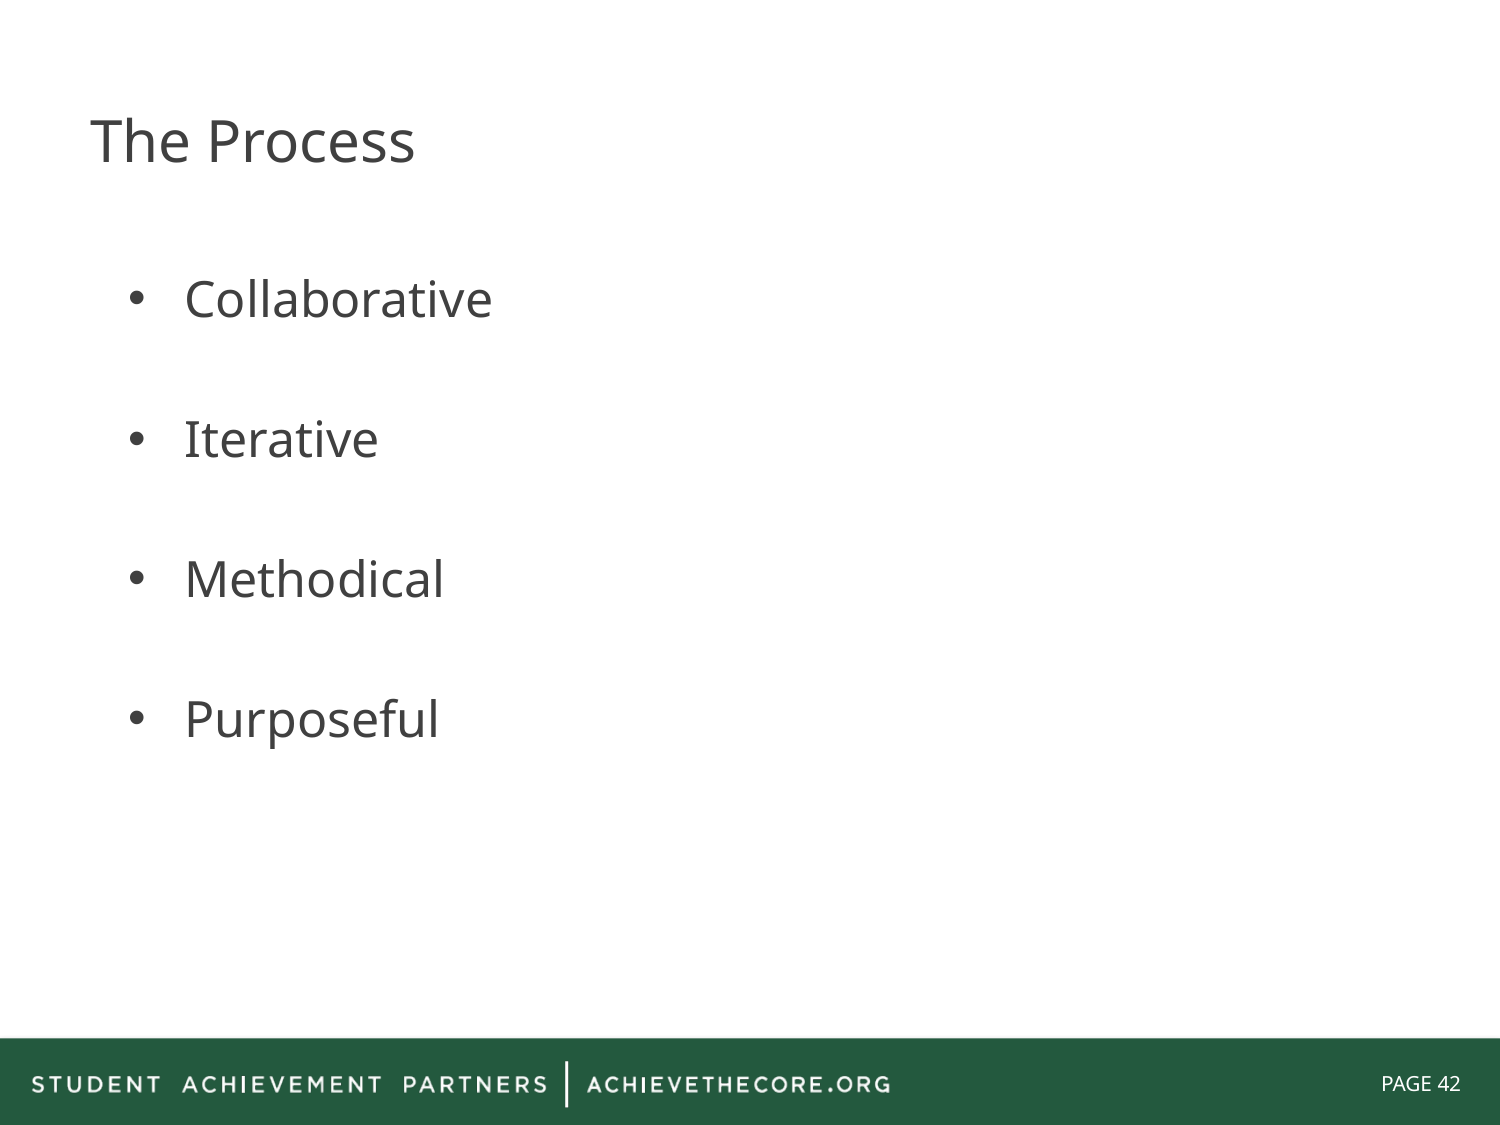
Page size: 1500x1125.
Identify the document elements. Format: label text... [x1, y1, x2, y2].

list Collaborative Iterative Methodical Purposeful [113, 260, 1463, 1003]
title The Process [75, 45, 1425, 233]
